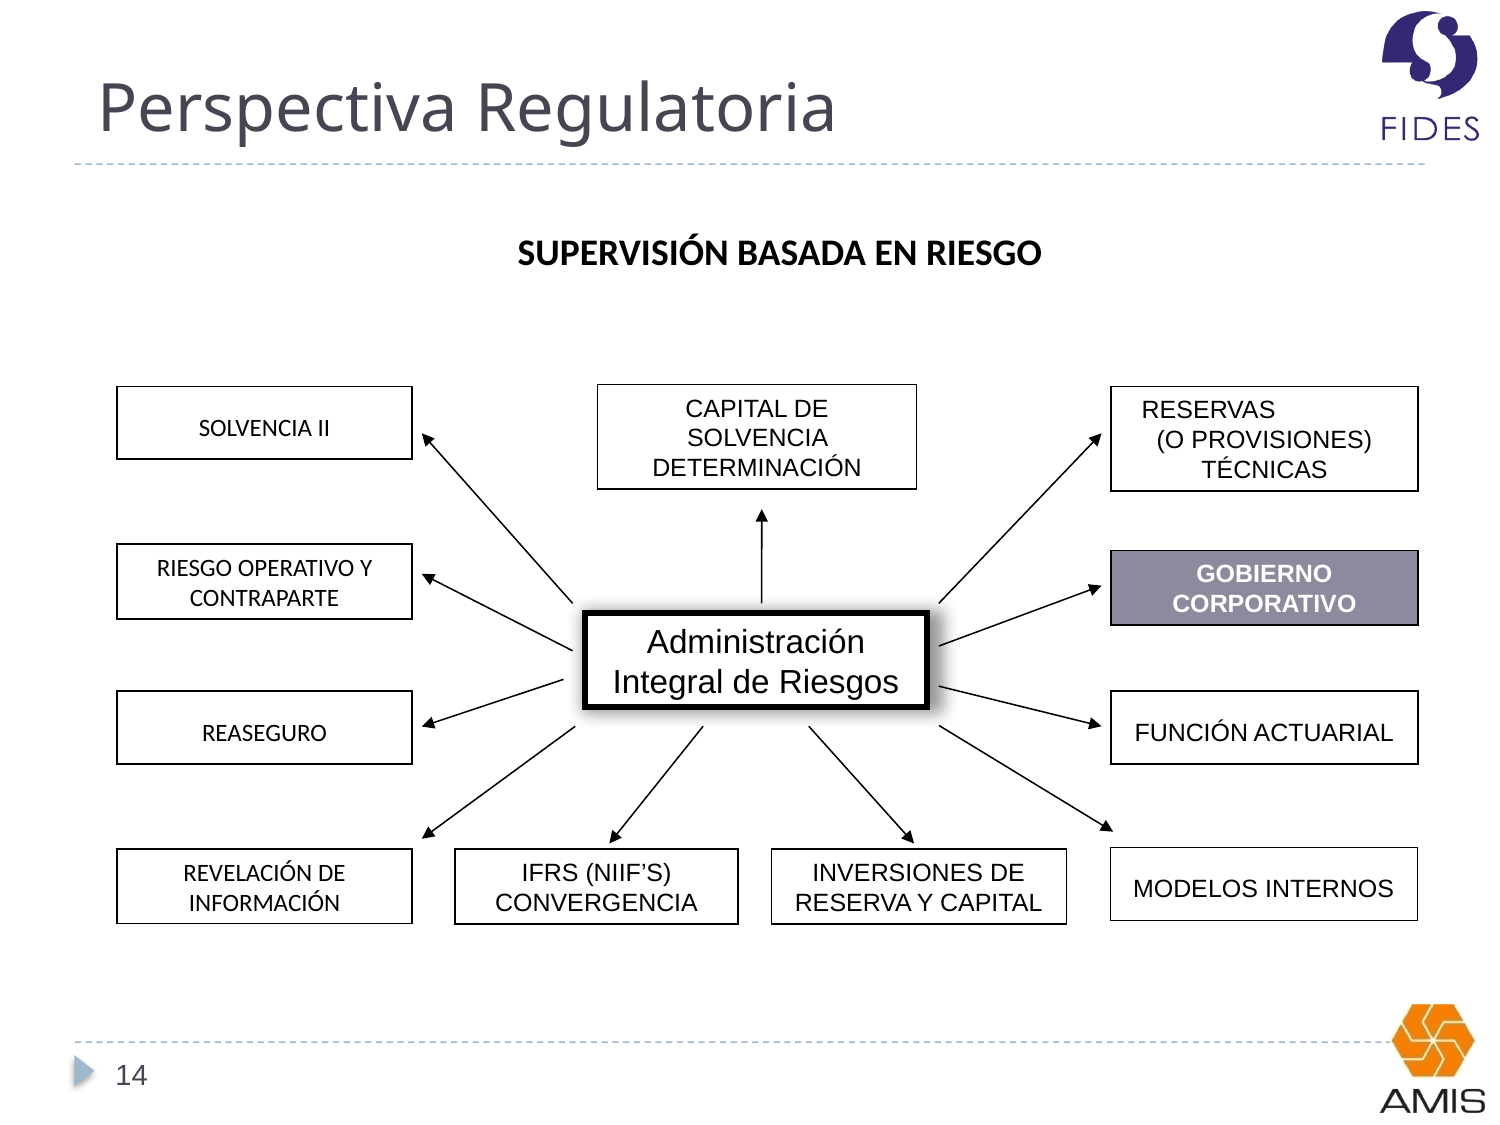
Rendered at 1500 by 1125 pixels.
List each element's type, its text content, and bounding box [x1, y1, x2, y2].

text_box [938, 686, 1102, 730]
text_box [421, 726, 576, 839]
text_box RESERVAS (O PROVISIONES) TÉCNICAS [1110, 386, 1419, 491]
text_box [421, 679, 564, 729]
text_box [938, 725, 1114, 832]
slide_number 14 [100, 1048, 426, 1109]
text_box SOLVENCIA II [117, 386, 413, 460]
text_box Administración Integral de Riesgos [584, 612, 928, 708]
text_box [421, 433, 573, 604]
text_box CAPITAL DE SOLVENCIA DETERMINACIÓN [597, 384, 917, 490]
text_box IFRS (NIIF’S) CONVERGENCIA [454, 849, 739, 924]
text_box [938, 433, 1102, 604]
picture [1379, 1004, 1485, 1113]
text_box GOBIERNO CORPORATIVO [1110, 550, 1418, 626]
text_box INVERSIONES DE RESERVA Y CAPITAL [771, 849, 1067, 924]
text_box [609, 726, 704, 844]
text_box [938, 584, 1102, 647]
text_box [808, 726, 915, 844]
text_box REASEGURO [117, 691, 413, 764]
picture [1433, 11, 1479, 141]
text_box [755, 509, 768, 604]
text_box RIESGO OPERATIVO Y CONTRAPARTE [117, 544, 413, 619]
title Perspectiva Regulatoria [81, 0, 1433, 153]
text_box FUNCIÓN ACTUARIAL [1110, 691, 1418, 764]
text_box REVELACIÓN DE INFORMACIÓN [117, 848, 413, 924]
text_box [421, 573, 573, 651]
text_box MODELOS INTERNOS [1110, 847, 1418, 921]
text_box SUPERVISIÓN BASADA EN RIESGO [375, 220, 1177, 281]
